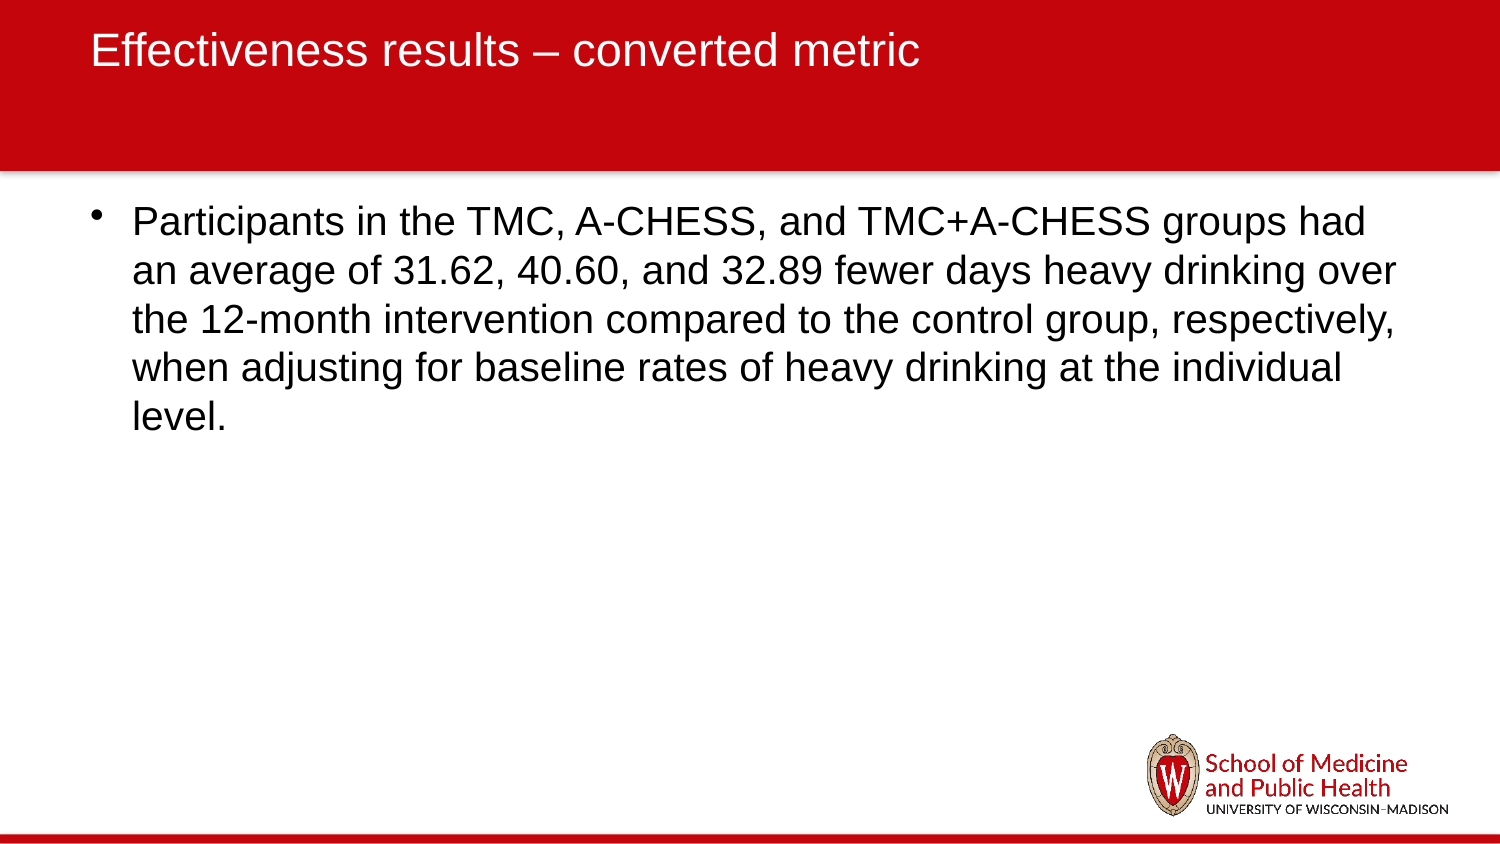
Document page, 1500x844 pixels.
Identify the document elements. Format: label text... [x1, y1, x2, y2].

picture [1137, 728, 1457, 822]
title Effectiveness results – converted metric [75, 18, 1425, 160]
list Participants in the TMC, A-CHESS, and TMC+A-CHESS groups had an average of 31.62, 40.60, and 32.89 fewer days heavy drinking over the 12-month intervention compared to the control group, respectively, when adjusting for baseline rates of heavy drinking at the individual level. [75, 187, 1425, 754]
